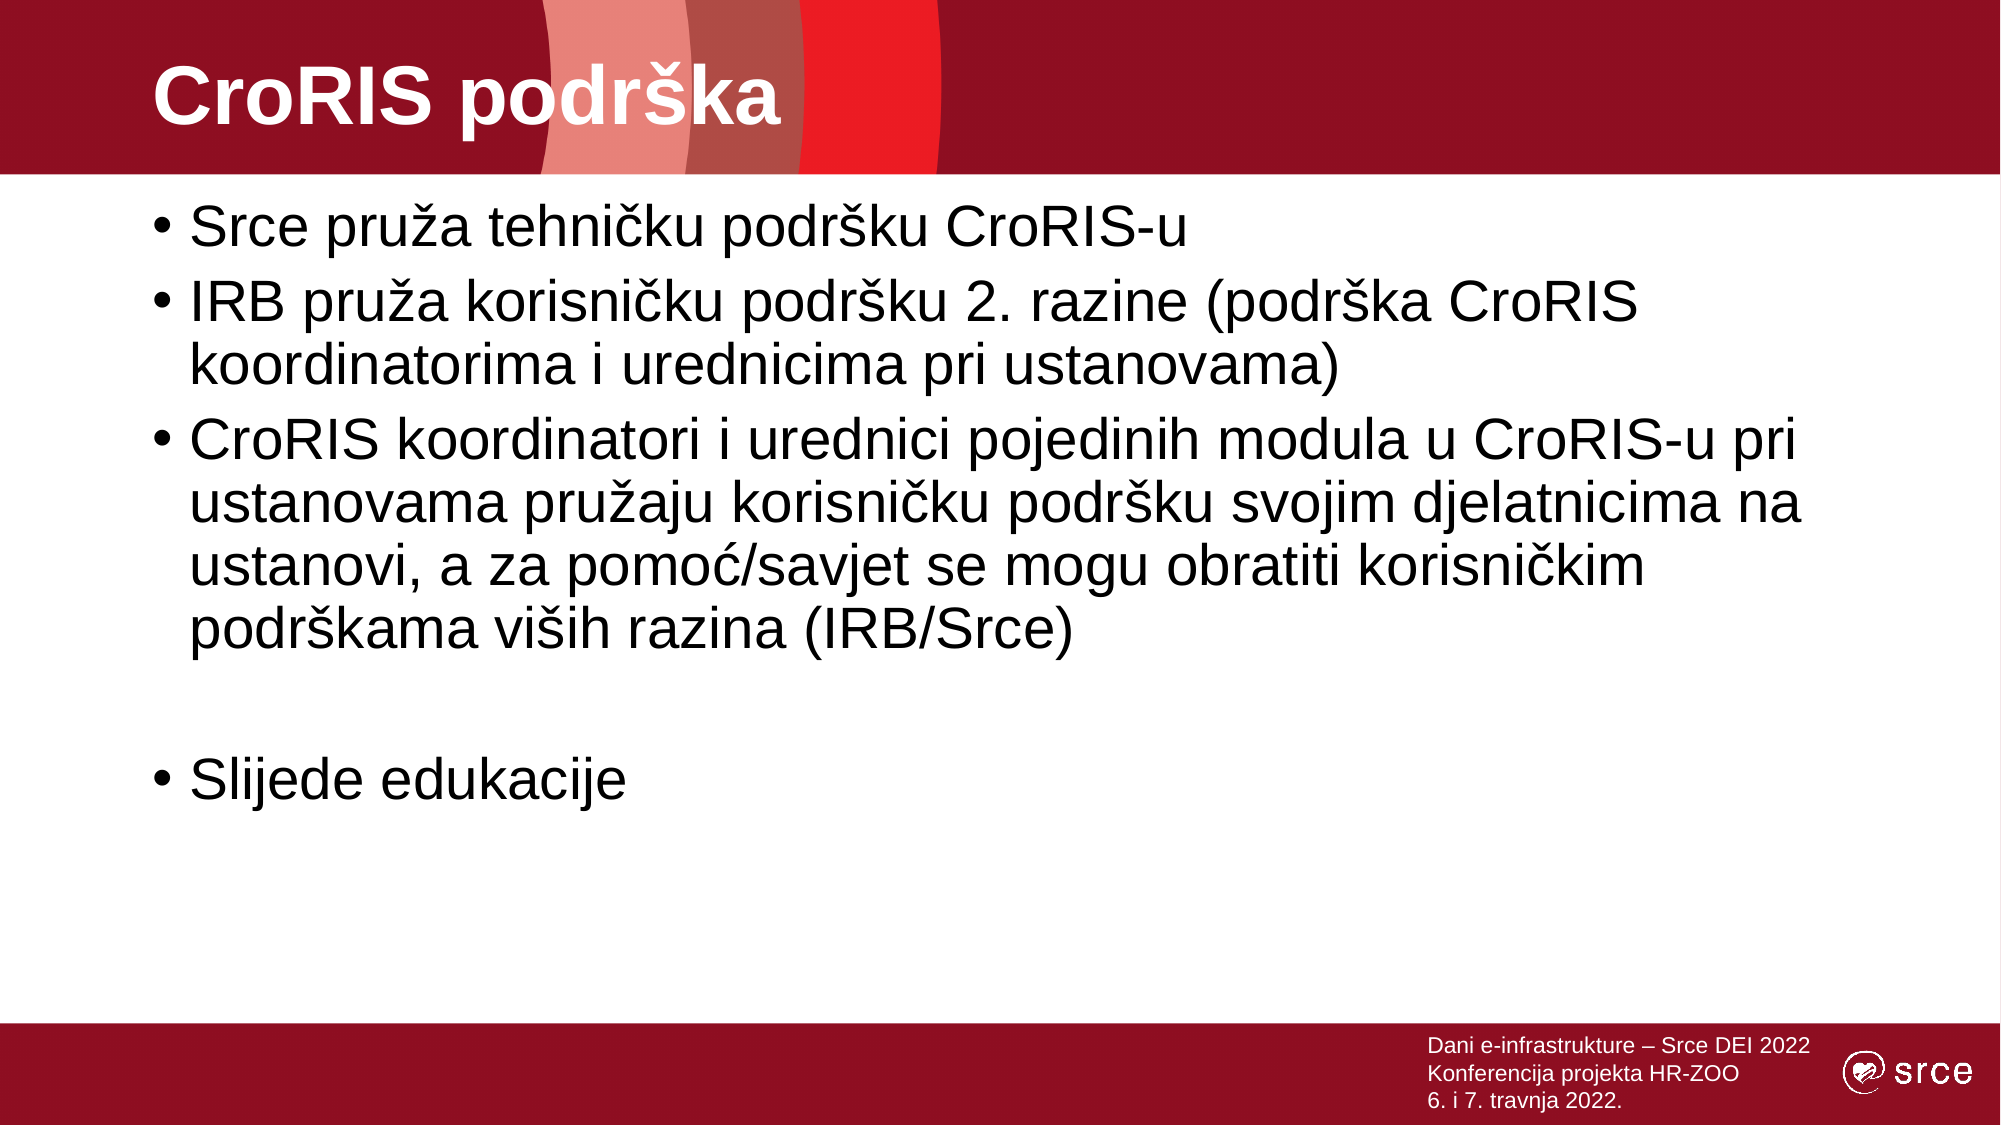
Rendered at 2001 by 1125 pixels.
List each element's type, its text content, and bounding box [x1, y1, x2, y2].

title CroRIS podrška [137, 25, 1863, 170]
picture [0, 0, 2001, 1125]
list Srce pruža tehničku podršku CroRIS-u IRB pruža korisničku podršku 2. razine (podrška CroRIS koordinatorima i urednicima pri ustanovama) CroRIS koordinatori i urednici pojedinih modula u CroRIS-u pri ustanovama pružaju korisničku podršku svojim djelatnicima na ustanovi, a za pomoć/savjet se mogu obratiti korisničkim podrškama viših razina (IRB/Srce) Slijede edukacije [137, 188, 1863, 1024]
